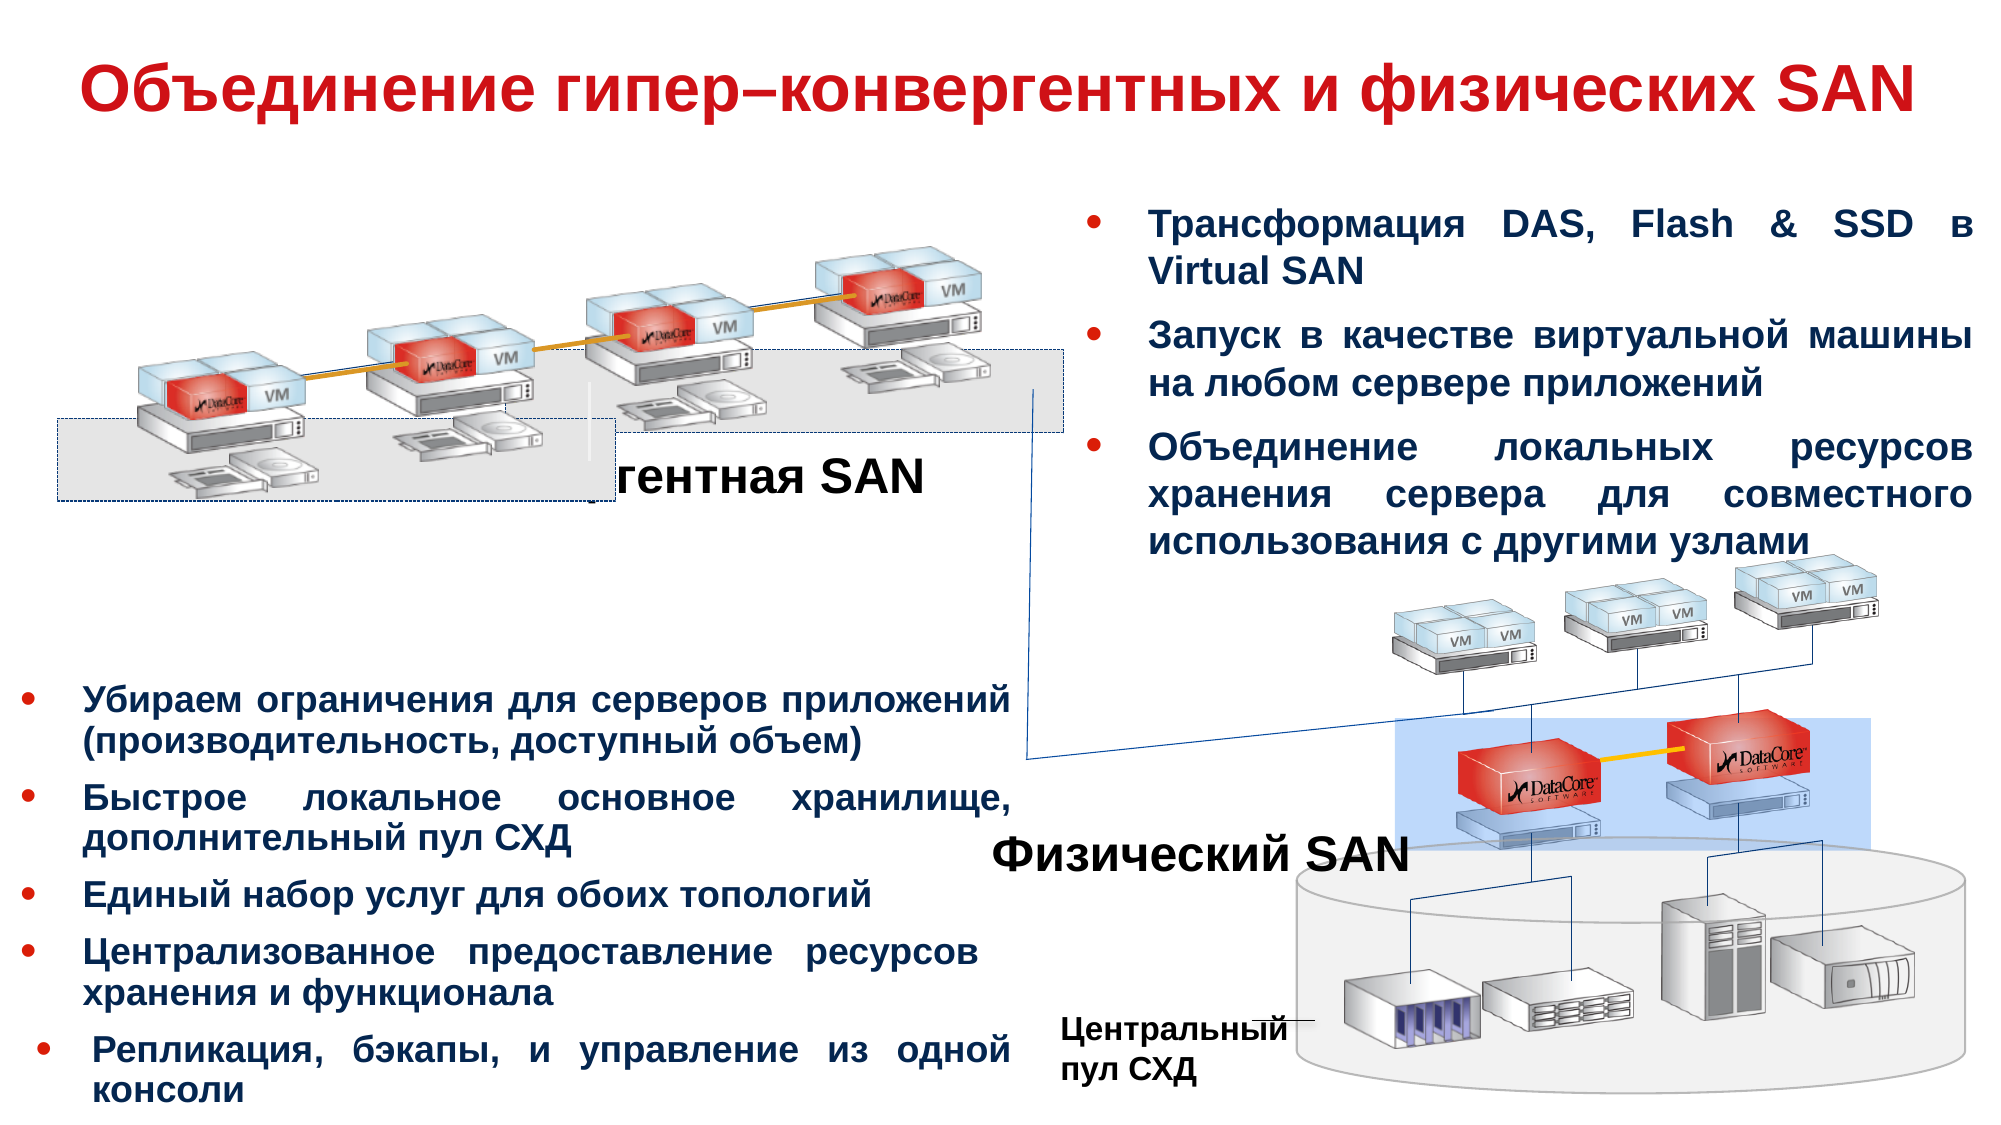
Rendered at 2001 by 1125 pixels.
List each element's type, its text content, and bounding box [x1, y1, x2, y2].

text_box Убираем ограничения для серверов приложений (производительность, доступный объем) Быстрое локальное основное хранилище, дополнительный пул СХД Единый набор услуг для обоих топологий Централизованное предоставление ресурсов хранения и функционала Репликация, бэкапы, и управление из одной консоли [0, 672, 1027, 1119]
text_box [57, 245, 1065, 512]
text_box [1025, 388, 1494, 760]
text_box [976, 554, 1966, 1094]
text_box Трансформация DAS, Flash & SSD в Virtual SAN Запуск в качестве виртуальной машины на любом сервере приложений Объединение локальных ресурсов хранения сервера для совместного использования с другими узлами [1085, 191, 1974, 639]
text_box Объединение гипер–конвергентных и физических SAN [31, 7, 1966, 173]
